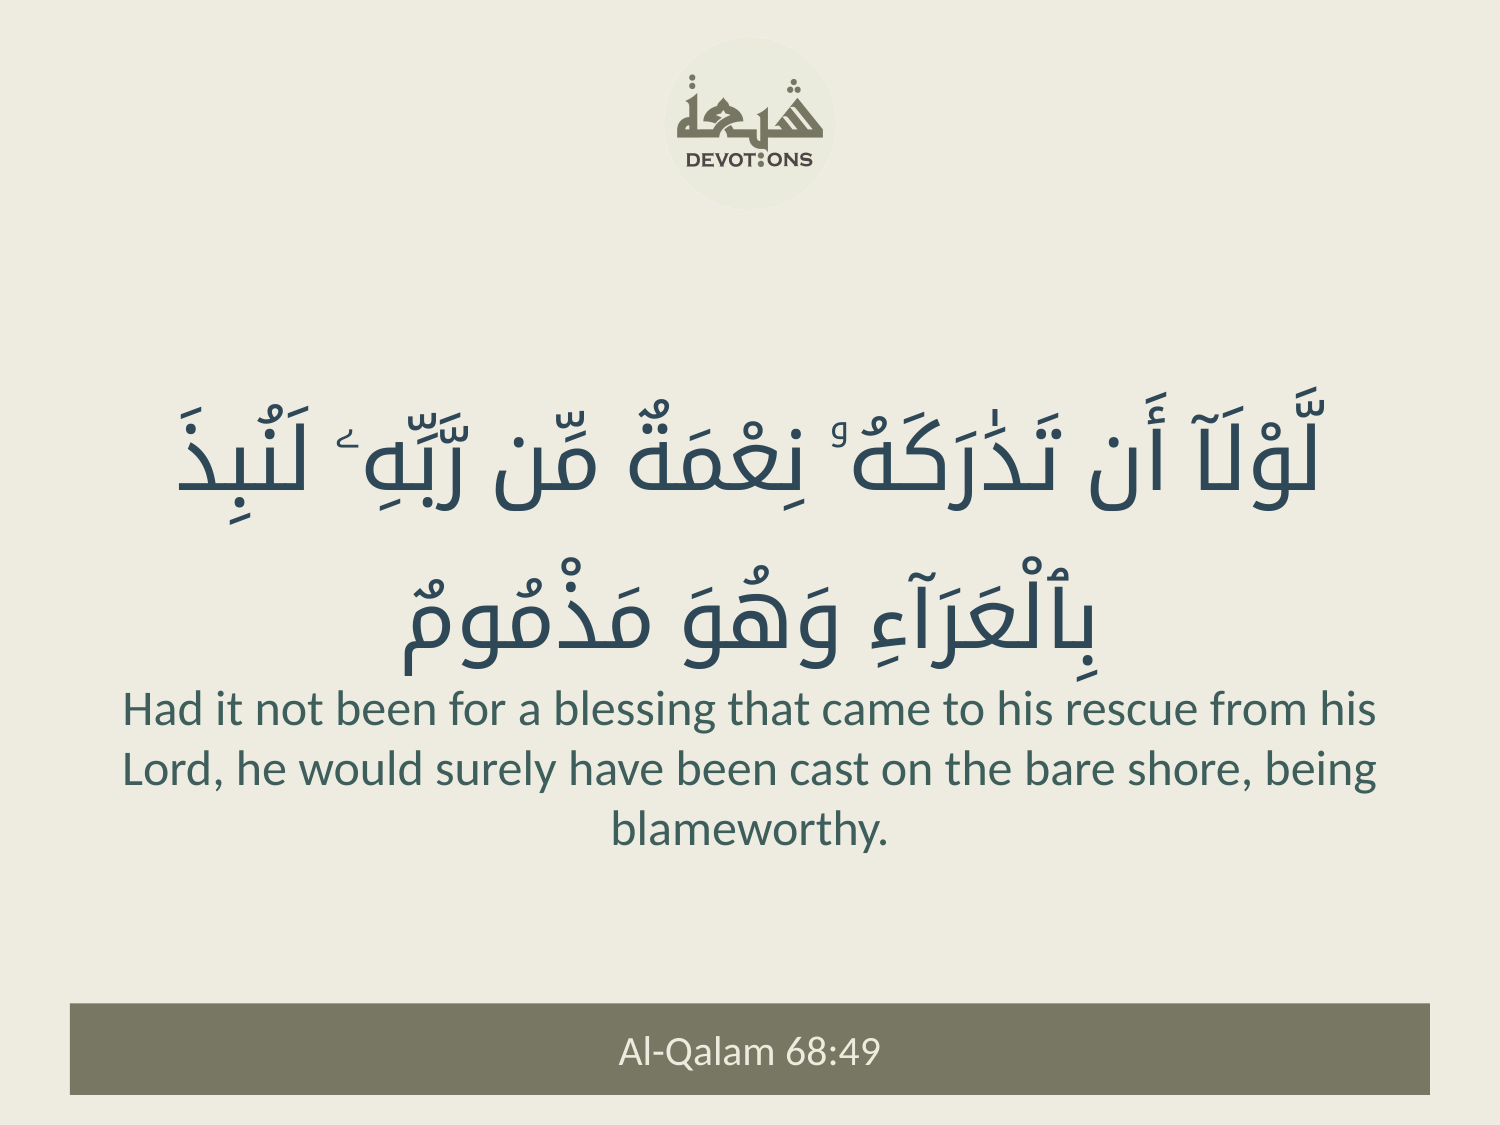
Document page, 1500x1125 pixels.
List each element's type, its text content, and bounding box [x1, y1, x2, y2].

list لَّوْلَآ أَن تَدَٰرَكَهُۥ نِعْمَةٌ مِّن رَّبِّهِۦ لَنُبِذَ بِٱلْعَرَآءِ وَهُوَ مَذْمُومٌ Had it not been for a blessing that came to his rescue from his Lord, he would surely have been cast on the bare shore, being blameworthy. [69, 203, 1430, 1003]
list Al-Qalam 68:49 [69, 1003, 1430, 1095]
picture [656, 29, 844, 203]
